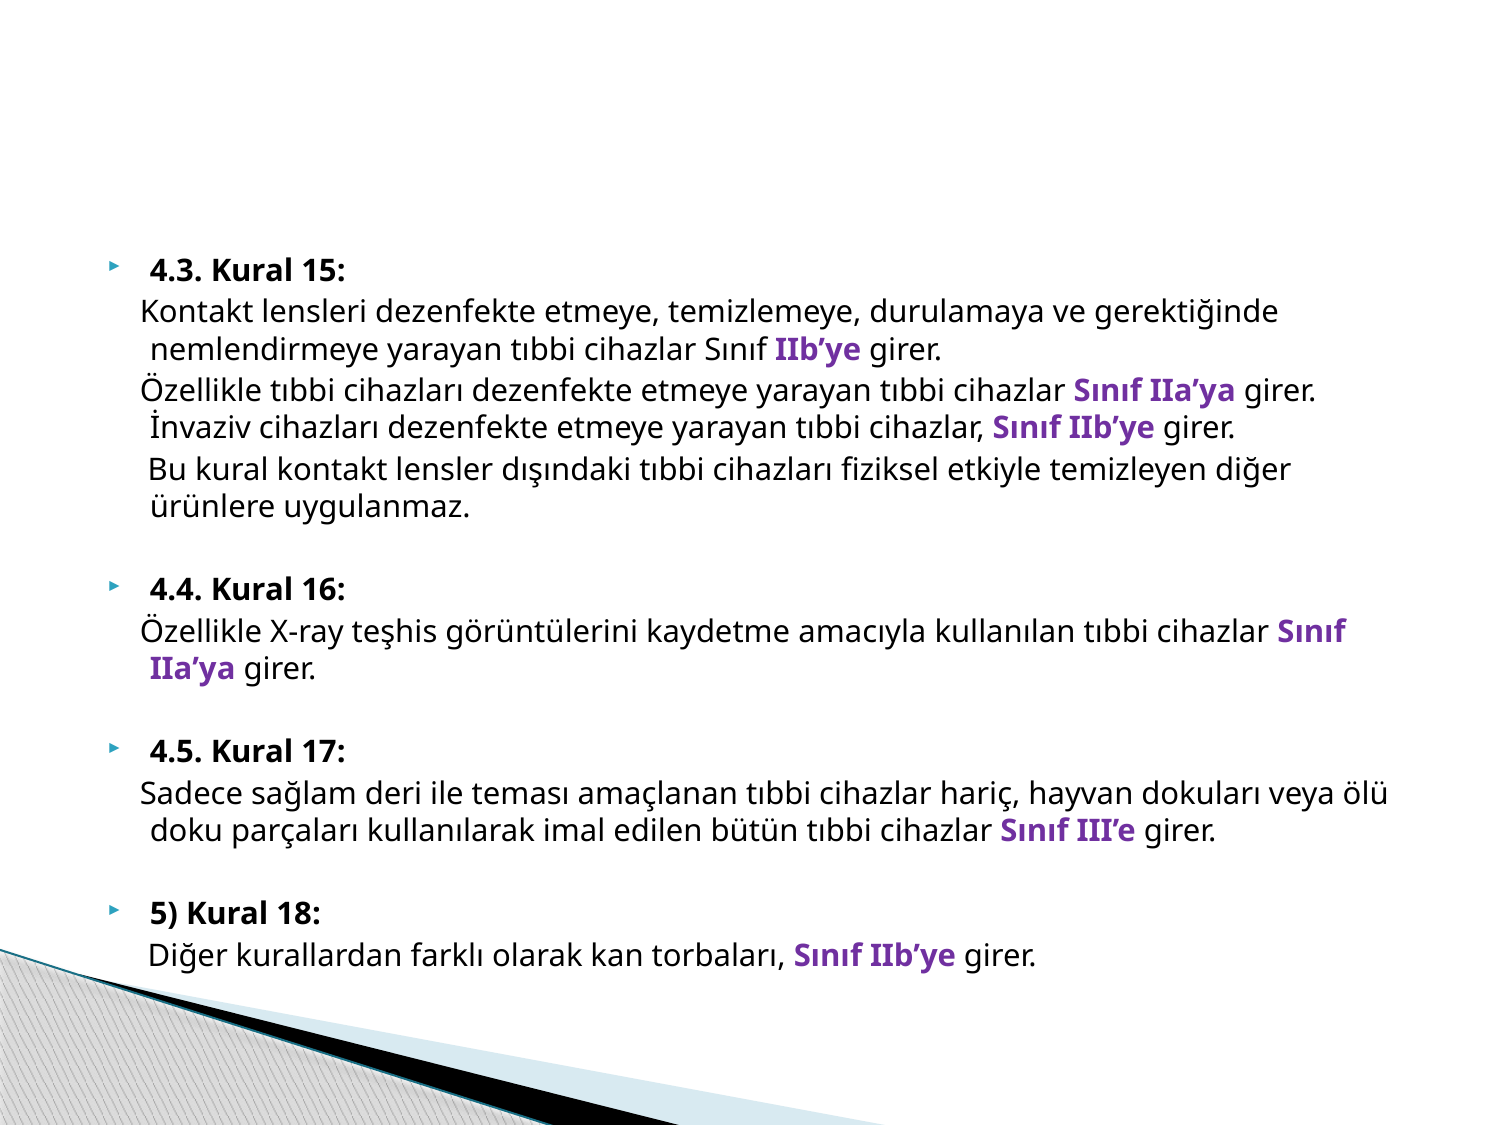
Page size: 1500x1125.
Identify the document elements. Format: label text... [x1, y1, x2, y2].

list 4.3. Kural 15: Kontakt lensleri dezenfekte etmeye, temizlemeye, durulamaya ve gerektiğinde nemlendirmeye yarayan tıbbi cihazlar Sınıf IIb’ye girer. Özellikle tıbbi cihazları dezenfekte etmeye yarayan tıbbi cihazlar Sınıf IIa’ya girer. İnvaziv cihazları dezenfekte etmeye yarayan tıbbi cihazlar, Sınıf IIb’ye girer. Bu kural kontakt lensler dışındaki tıbbi cihazları fiziksel etkiyle temizleyen diğer ürünlere uygulanmaz. 4.4. Kural 16: Özellikle X-ray teşhis görüntülerini kaydetme amacıyla kullanılan tıbbi cihazlar Sınıf IIa’ya girer. 4.5. Kural 17: Sadece sağlam deri ile teması amaçlanan tıbbi cihazlar hariç, hayvan dokuları veya ölü doku parçaları kullanılarak imal edilen bütün tıbbi cihazlar Sınıf III’e girer. 5) Kural 18: Diğer kurallardan farklı olarak kan torbaları, Sınıf IIb’ye girer. [75, 243, 1425, 986]
